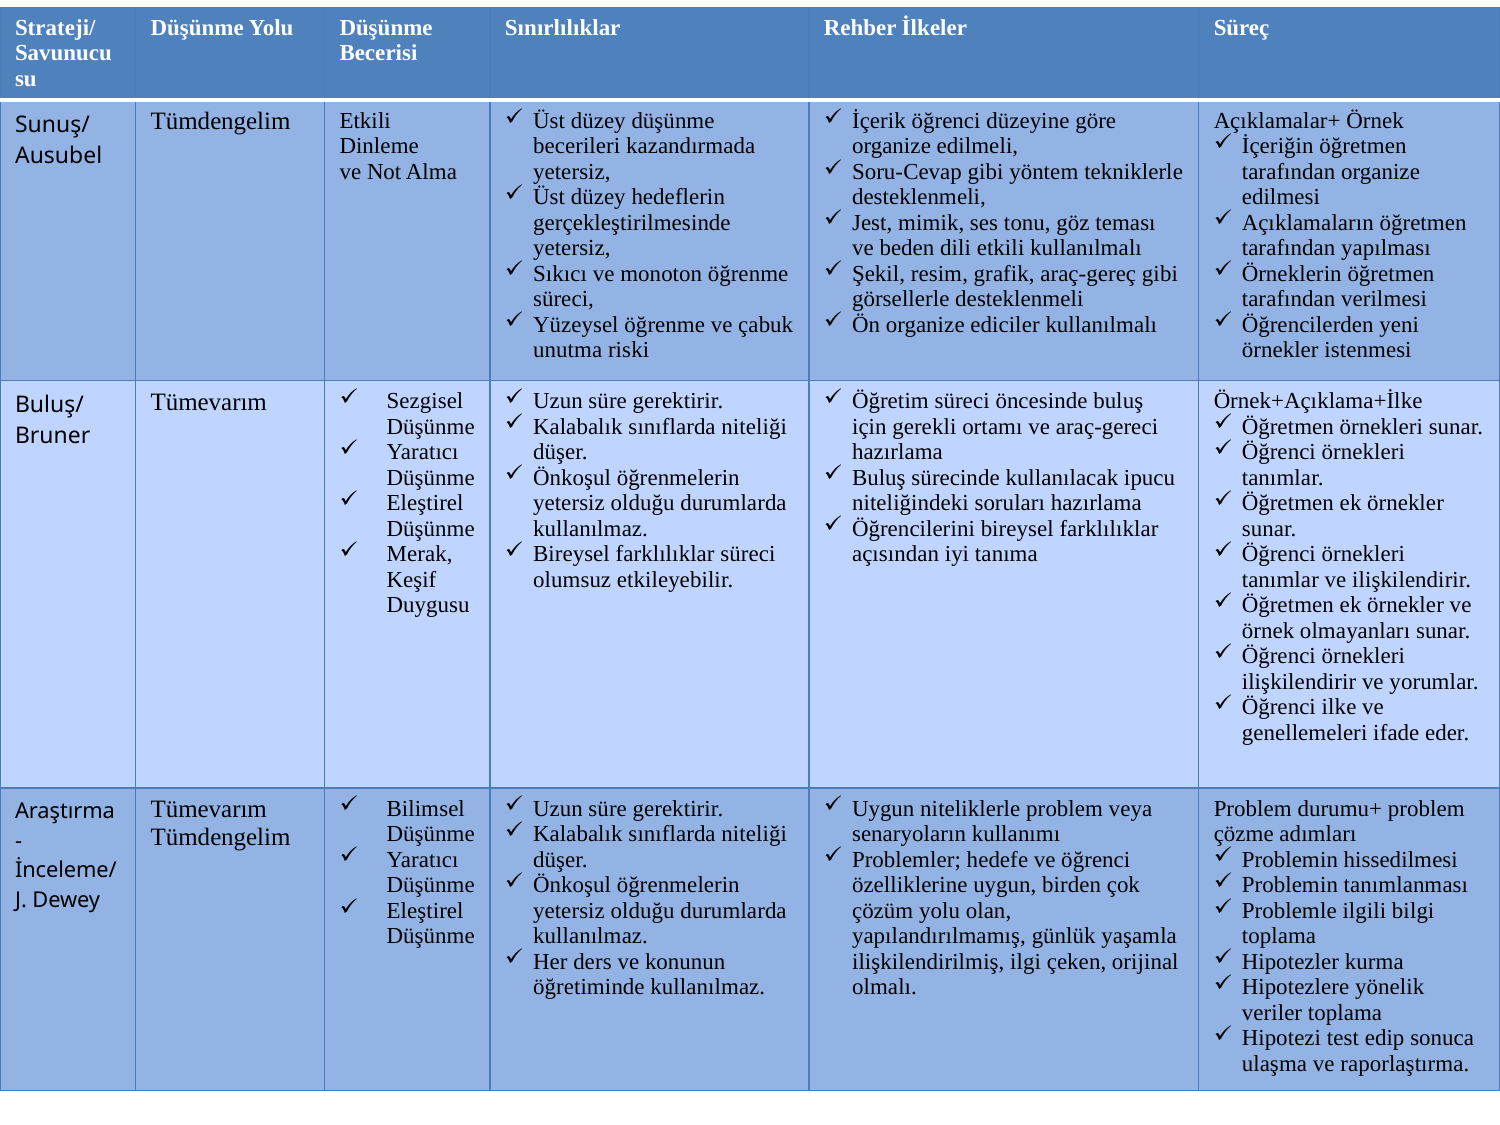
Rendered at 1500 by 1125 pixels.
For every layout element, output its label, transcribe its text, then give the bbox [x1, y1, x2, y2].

table_cell Uygun niteliklerle problem veya senaryoların kullanımı Problemler; hedefe ve öğrenci özelliklerine uygun, birden çok çözüm yolu olan, yapılandırılmamış, günlük yaşamla ilişkilendirilmiş, ilgi çeken, orijinal olmalı. [810, 789, 1198, 1090]
table_cell Bilimsel Düşünme Yaratıcı Düşünme Eleştirel Düşünme [325, 789, 489, 1090]
table_cell Tümevarım [136, 381, 324, 787]
table_cell Problem durumu+ problem çözme adımları Problemin hissedilmesi Problemin tanımlanması Problemle ilgili bilgi toplama Hipotezler kurma Hipotezlere yönelik veriler toplama Hipotezi test edip sonuca ulaşma ve raporlaştırma. [1199, 789, 1499, 1090]
table_cell İçerik öğrenci düzeyine göre organize edilmeli, Soru-Cevap gibi yöntem tekniklerle desteklenmeli, Jest, mimik, ses tonu, göz teması ve beden dili etkili kullanılmalı Şekil, resim, grafik, araç-gereç gibi görsellerle desteklenmeli Ön organize ediciler kullanılmalı [810, 102, 1198, 380]
table_cell Sunuş/ Ausubel [1, 102, 135, 380]
table_cell Örnek+Açıklama+İlke Öğretmen örnekleri sunar. Öğrenci örnekleri tanımlar. Öğretmen ek örnekler sunar. Öğrenci örnekleri tanımlar ve ilişkilendirir. Öğretmen ek örnekler ve örnek olmayanları sunar. Öğrenci örnekleri ilişkilendirir ve yorumlar. Öğrenci ilke ve genellemeleri ifade eder. [1199, 381, 1499, 787]
table_cell Tümdengelim [136, 102, 324, 380]
table_cell Açıklamalar+ Örnek İçeriğin öğretmen tarafından organize edilmesi Açıklamaların öğretmen tarafından yapılması Örneklerin öğretmen tarafından verilmesi Öğrencilerden yeni örnekler istenmesi [1199, 102, 1499, 380]
table_header Sınırlılıklar [491, 8, 808, 98]
table_header Düşünme Yolu [136, 8, 324, 98]
table_cell Üst düzey düşünme becerileri kazandırmada yetersiz, Üst düzey hedeflerin gerçekleştirilmesinde yetersiz, Sıkıcı ve monoton öğrenme süreci, Yüzeysel öğrenme ve çabuk unutma riski [491, 102, 808, 380]
table_cell Sezgisel Düşünme Yaratıcı Düşünme Eleştirel Düşünme Merak, Keşif Duygusu [325, 381, 489, 787]
table_cell Araştırma- İnceleme/ J. Dewey [1, 789, 135, 1090]
table_header Rehber İlkeler [810, 8, 1198, 98]
table_cell Tümevarım Tümdengelim [136, 789, 324, 1090]
table_cell Uzun süre gerektirir. Kalabalık sınıflarda niteliği düşer. Önkoşul öğrenmelerin yetersiz olduğu durumlarda kullanılmaz. Bireysel farklılıklar süreci olumsuz etkileyebilir. [491, 381, 808, 787]
table_cell Buluş/ Bruner [1, 381, 135, 787]
table_header Düşünme Becerisi [325, 8, 489, 98]
table_cell Öğretim süreci öncesinde buluş için gerekli ortamı ve araç-gereci hazırlama Buluş sürecinde kullanılacak ipucu niteliğindeki soruları hazırlama Öğrencilerini bireysel farklılıklar açısından iyi tanıma [810, 381, 1198, 787]
table_cell Uzun süre gerektirir. Kalabalık sınıflarda niteliği düşer. Önkoşul öğrenmelerin yetersiz olduğu durumlarda kullanılmaz. Her ders ve konunun öğretiminde kullanılmaz. [491, 789, 808, 1090]
table_header Strateji/ Savunucusu [1, 8, 135, 98]
table_header Süreç [1199, 8, 1499, 98]
table_cell Etkili Dinleme ve Not Alma [325, 102, 489, 380]
